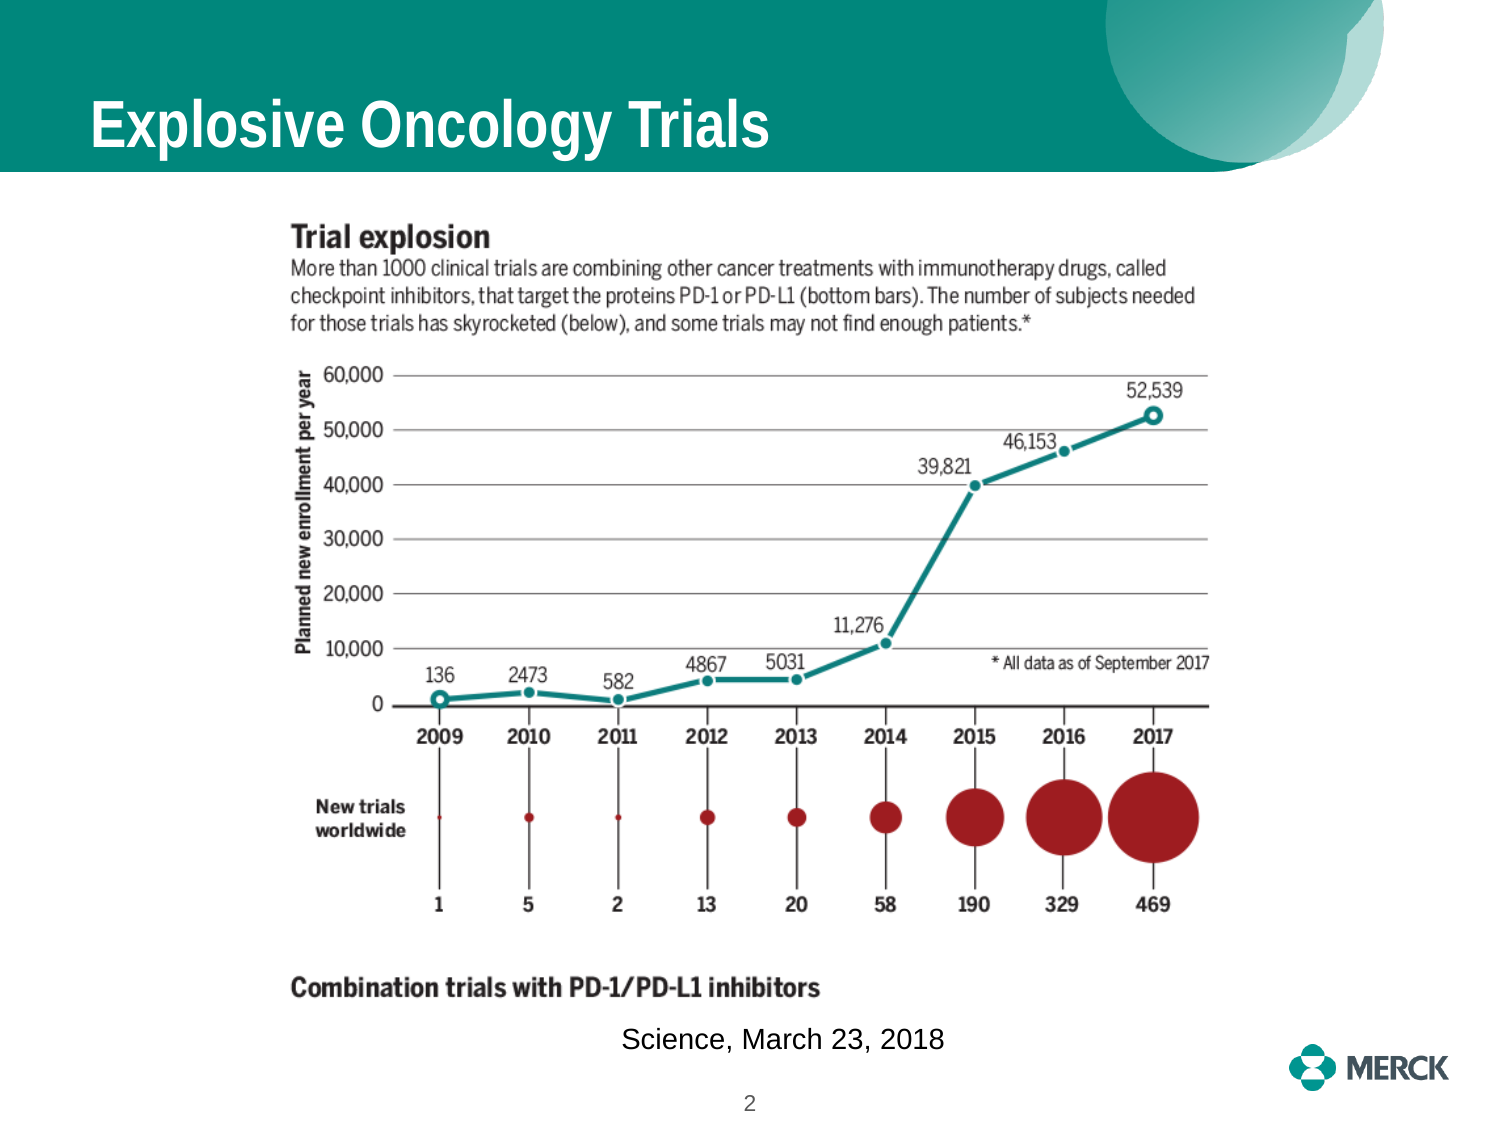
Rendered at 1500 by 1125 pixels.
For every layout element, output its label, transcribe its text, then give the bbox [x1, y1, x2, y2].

picture [0, 0, 1400, 172]
text_box Science, March 23, 2018 [474, 1020, 1101, 1065]
title Explosive Oncology Trials [75, 34, 1375, 181]
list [254, 218, 1246, 1006]
picture [1289, 1044, 1449, 1091]
slide_number 2 [712, 1080, 788, 1125]
